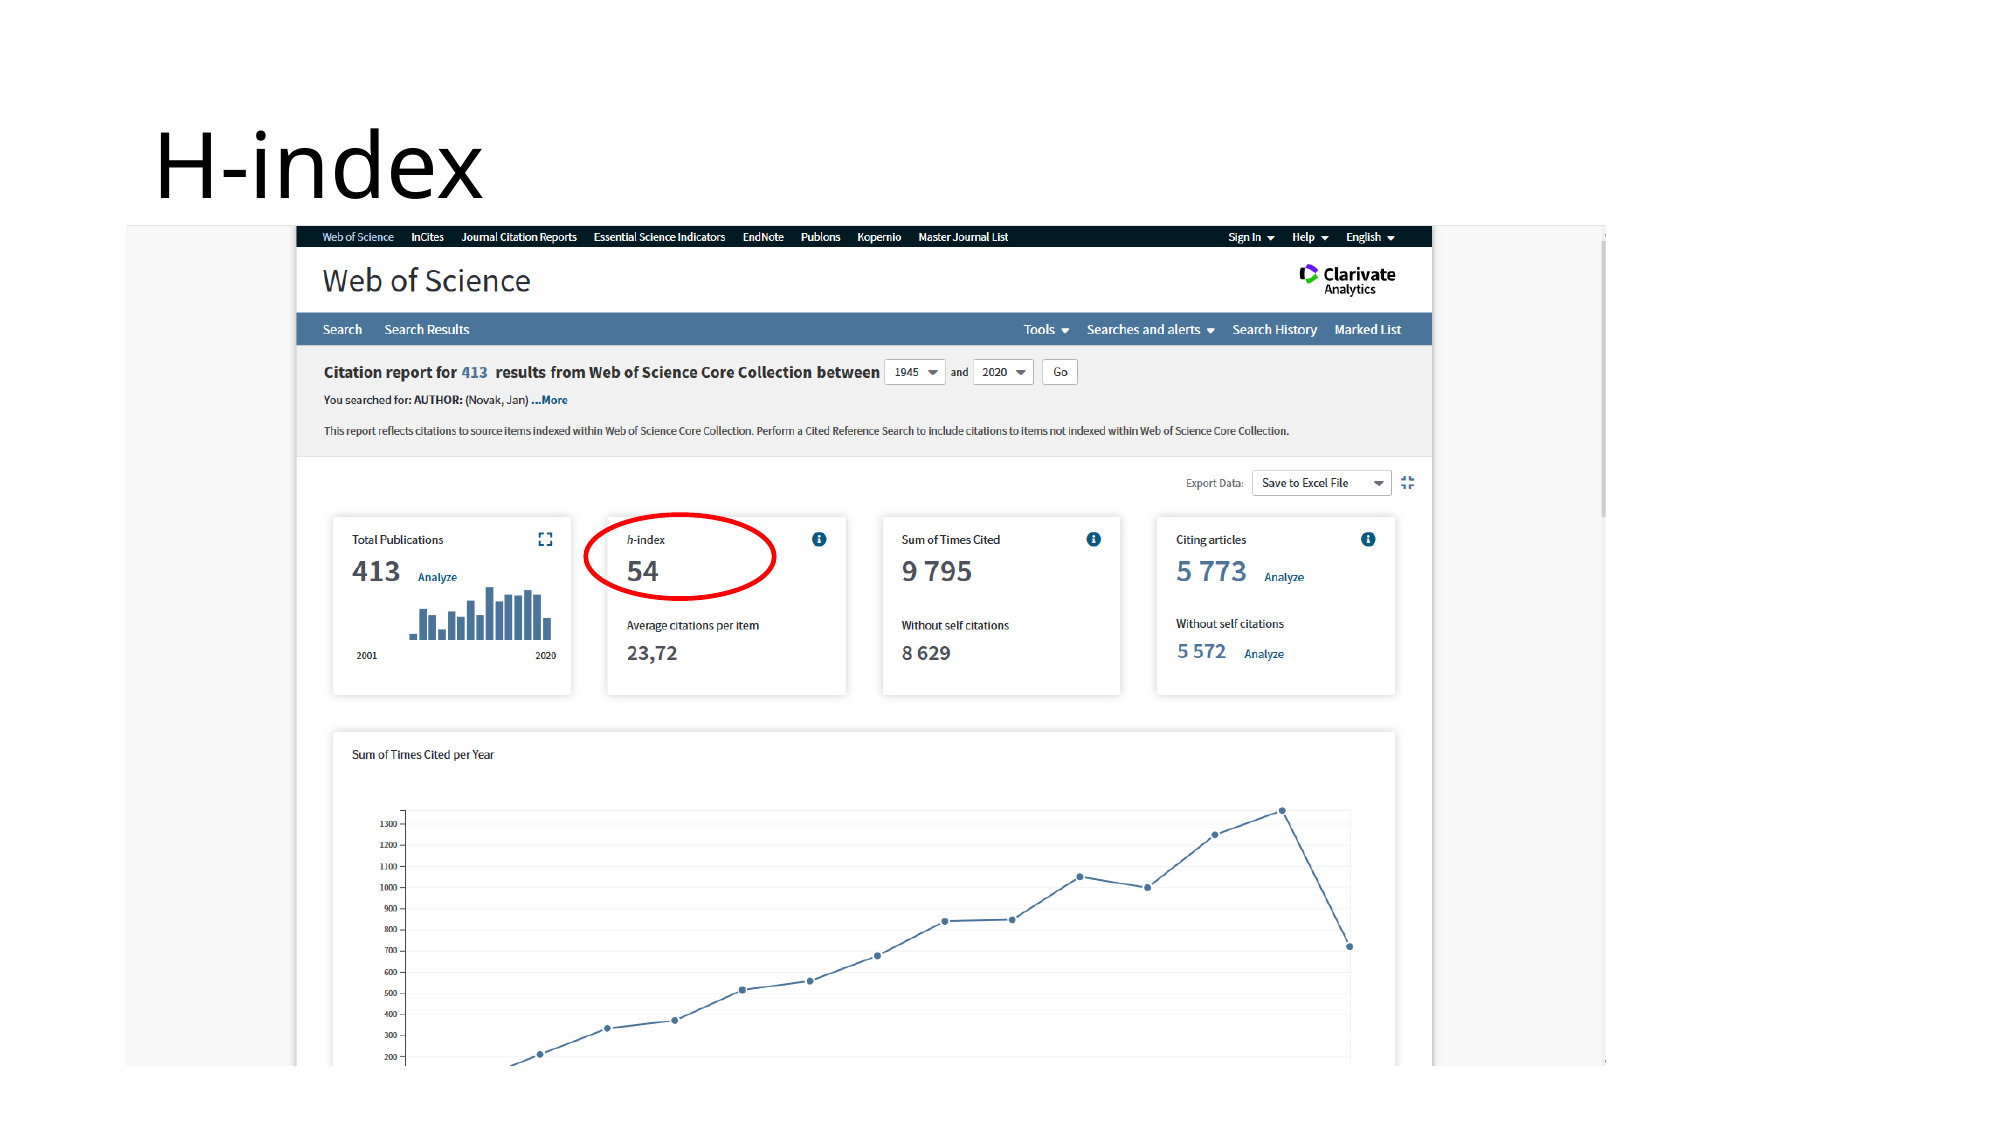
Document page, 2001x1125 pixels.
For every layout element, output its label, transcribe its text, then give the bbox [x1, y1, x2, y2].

title H-index [137, 59, 1863, 278]
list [126, 225, 1606, 1066]
